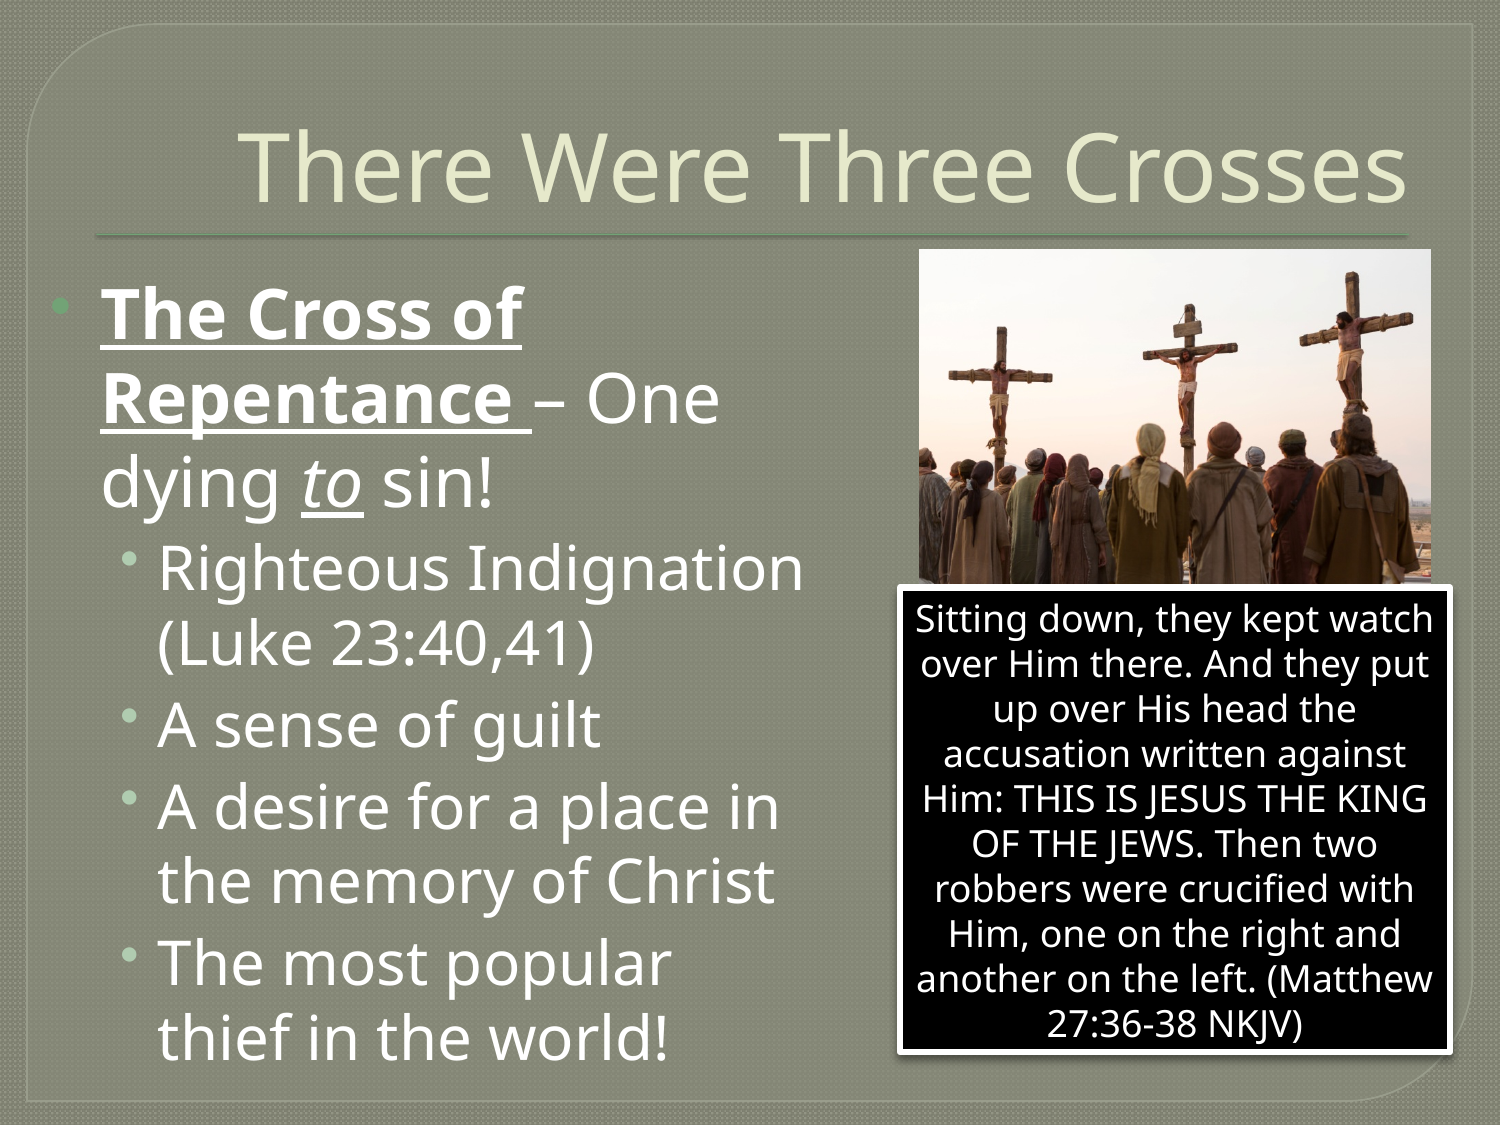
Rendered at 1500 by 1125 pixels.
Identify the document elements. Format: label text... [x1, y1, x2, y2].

text_box Sitting down, they kept watch over Him there. And they put up over His head the accusation written against Him: THIS IS JESUS THE KING OF THE JEWS. Then two robbers were crucified with Him, one on the right and another on the left. (Matthew 27:36-38 NKJV) [897, 584, 1453, 1055]
list The Cross of Repentance – One dying to sin! Righteous Indignation (Luke 23:40,41) A sense of guilt A desire for a place in the memory of Christ The most popular thief in the world! [37, 262, 825, 1100]
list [919, 249, 1431, 591]
title There Were Three Crosses [75, 41, 1425, 230]
